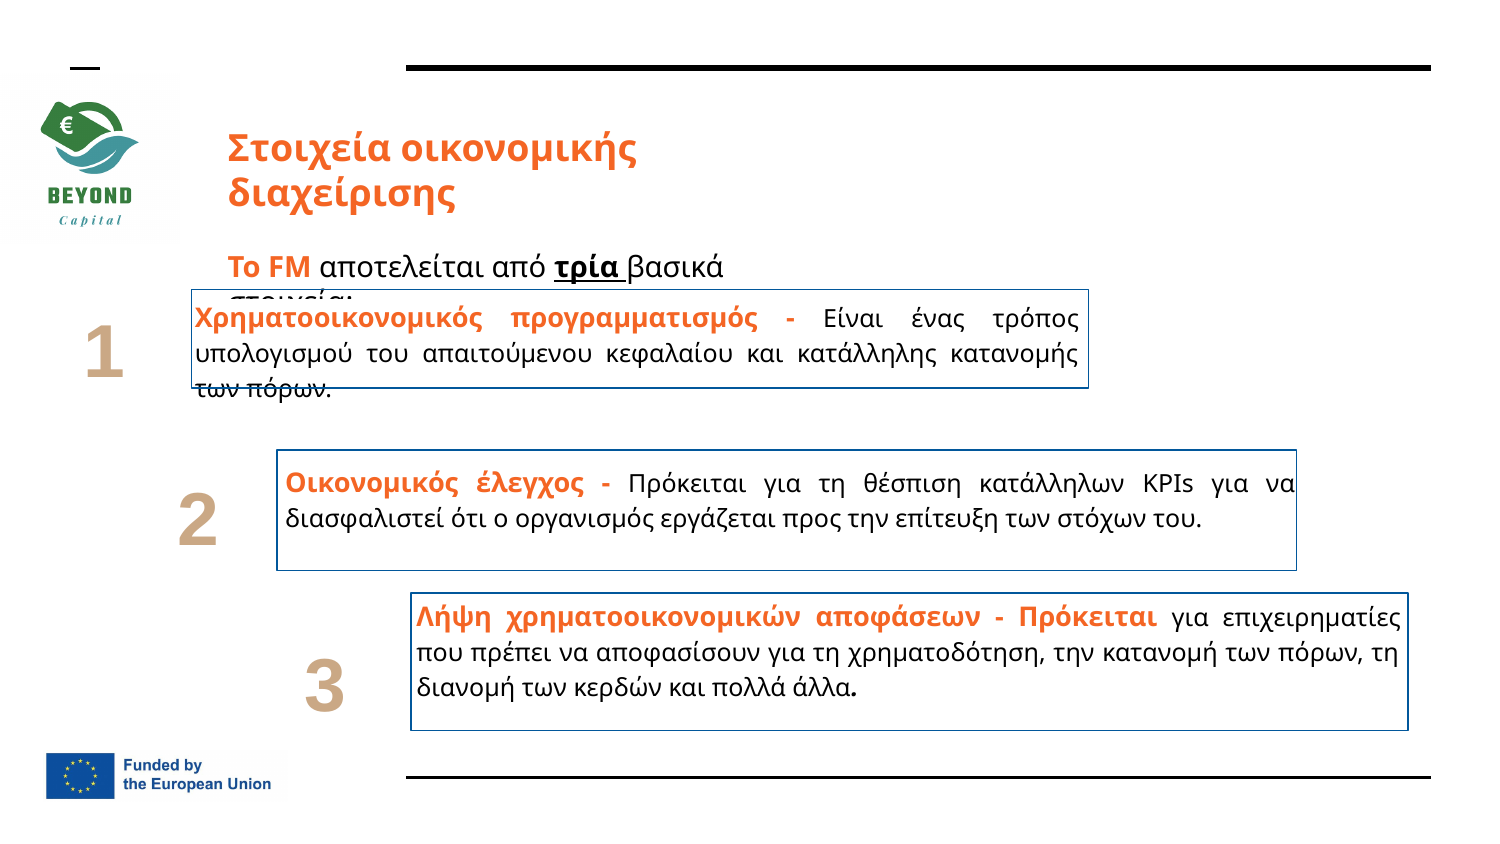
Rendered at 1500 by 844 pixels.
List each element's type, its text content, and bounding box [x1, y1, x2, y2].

text_box 3 [289, 629, 380, 734]
list Στοιχεία οικονομικής διαχείρισης Το FM αποτελείται από τρία βασικά στοιχεία: [212, 108, 845, 176]
text_box Χρηματοοικονομικός προγραμματισμός - Είναι ένας τρόπος υπολογισμού του απαιτούμενου κεφαλαίου και κατάλληλης κατανομής των πόρων. [179, 280, 1095, 418]
text_box [411, 592, 1408, 731]
text_box Λήψη χρηματοοικονομικών αποφάσεων - Πρόκειται για επιχειρηματίες που πρέπει να αποφασίσουν για τη χρηματοδότηση, την κατανομή των πόρων, τη διανομή των κερδών και πολλά άλλα. [401, 579, 1416, 717]
text_box 2 [162, 463, 253, 569]
text_box Οικονομικός έλεγχος - Πρόκειται για τη θέσπιση κατάλληλων KPIs για να διασφαλιστεί ότι ο οργανισμός εργάζεται προς την επίτευξη των στόχων του. [270, 445, 1311, 548]
text_box [276, 450, 1297, 571]
text_box 1 [68, 294, 158, 400]
picture [0, 73, 181, 244]
picture [43, 750, 288, 802]
text_box [191, 289, 1089, 388]
